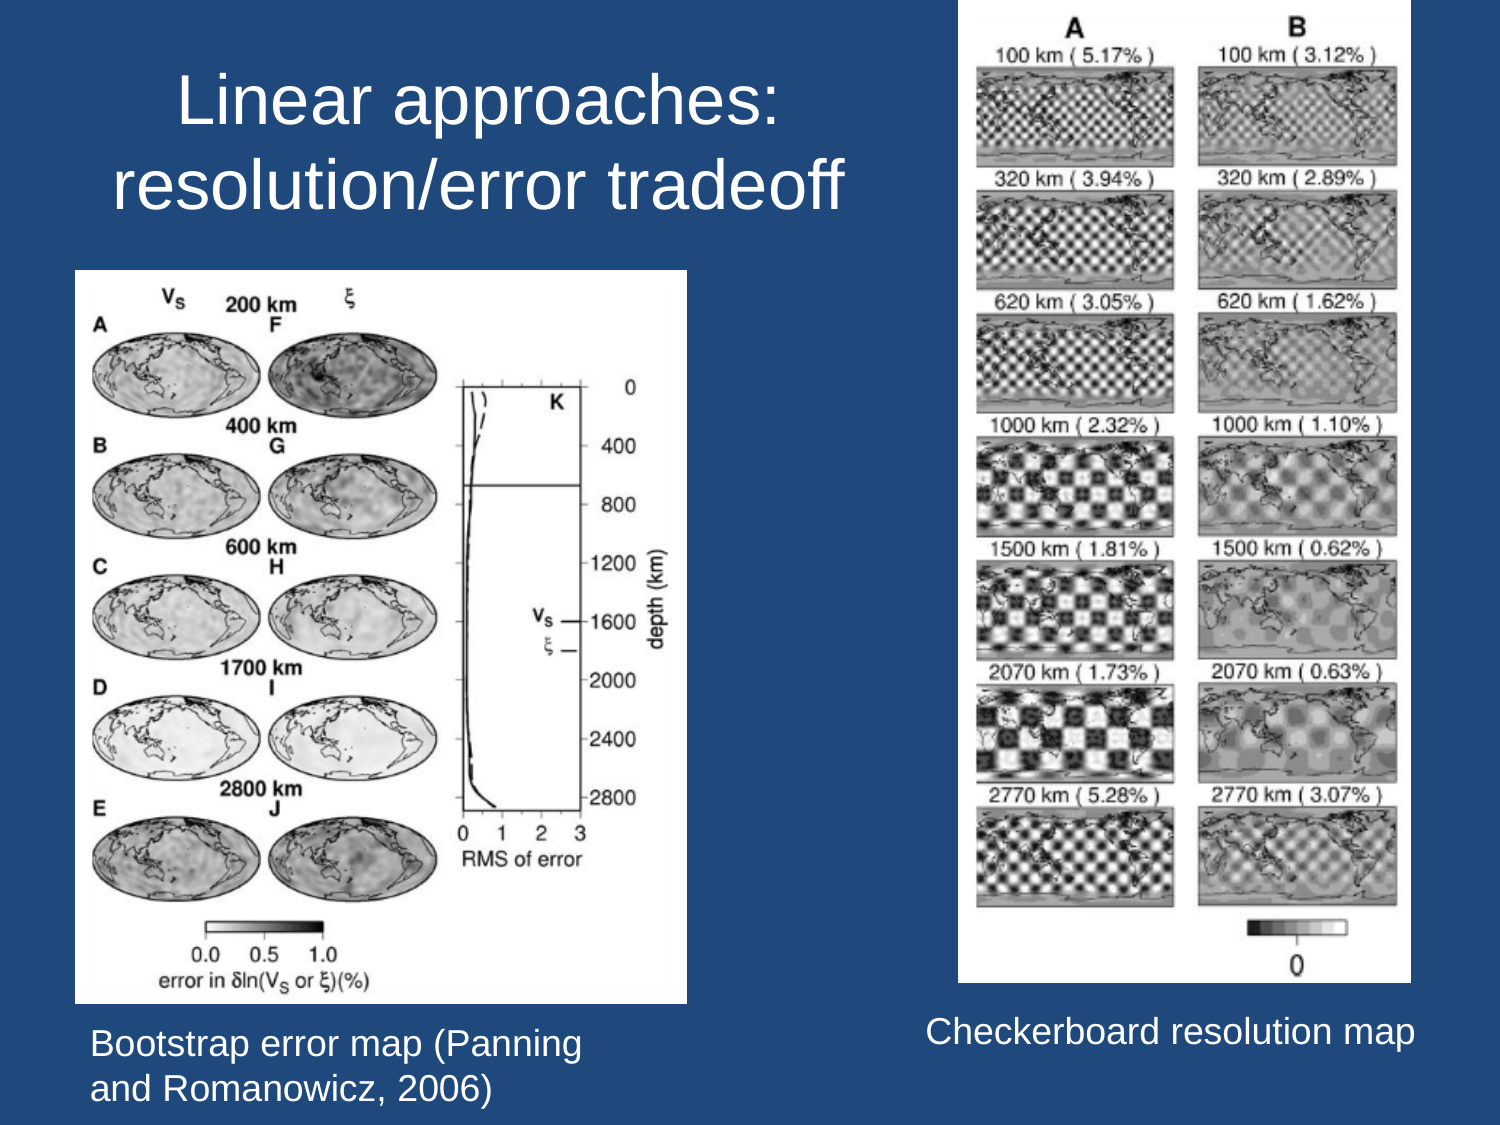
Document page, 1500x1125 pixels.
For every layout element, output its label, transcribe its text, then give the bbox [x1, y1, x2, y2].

text_box Checkerboard resolution map [910, 999, 1431, 1060]
title Linear approaches: resolution/error tradeoff [0, 45, 953, 233]
picture [958, 0, 1411, 984]
text_box Bootstrap error map (Panning and Romanowicz, 2006) [74, 1011, 637, 1116]
picture [74, 270, 688, 1004]
